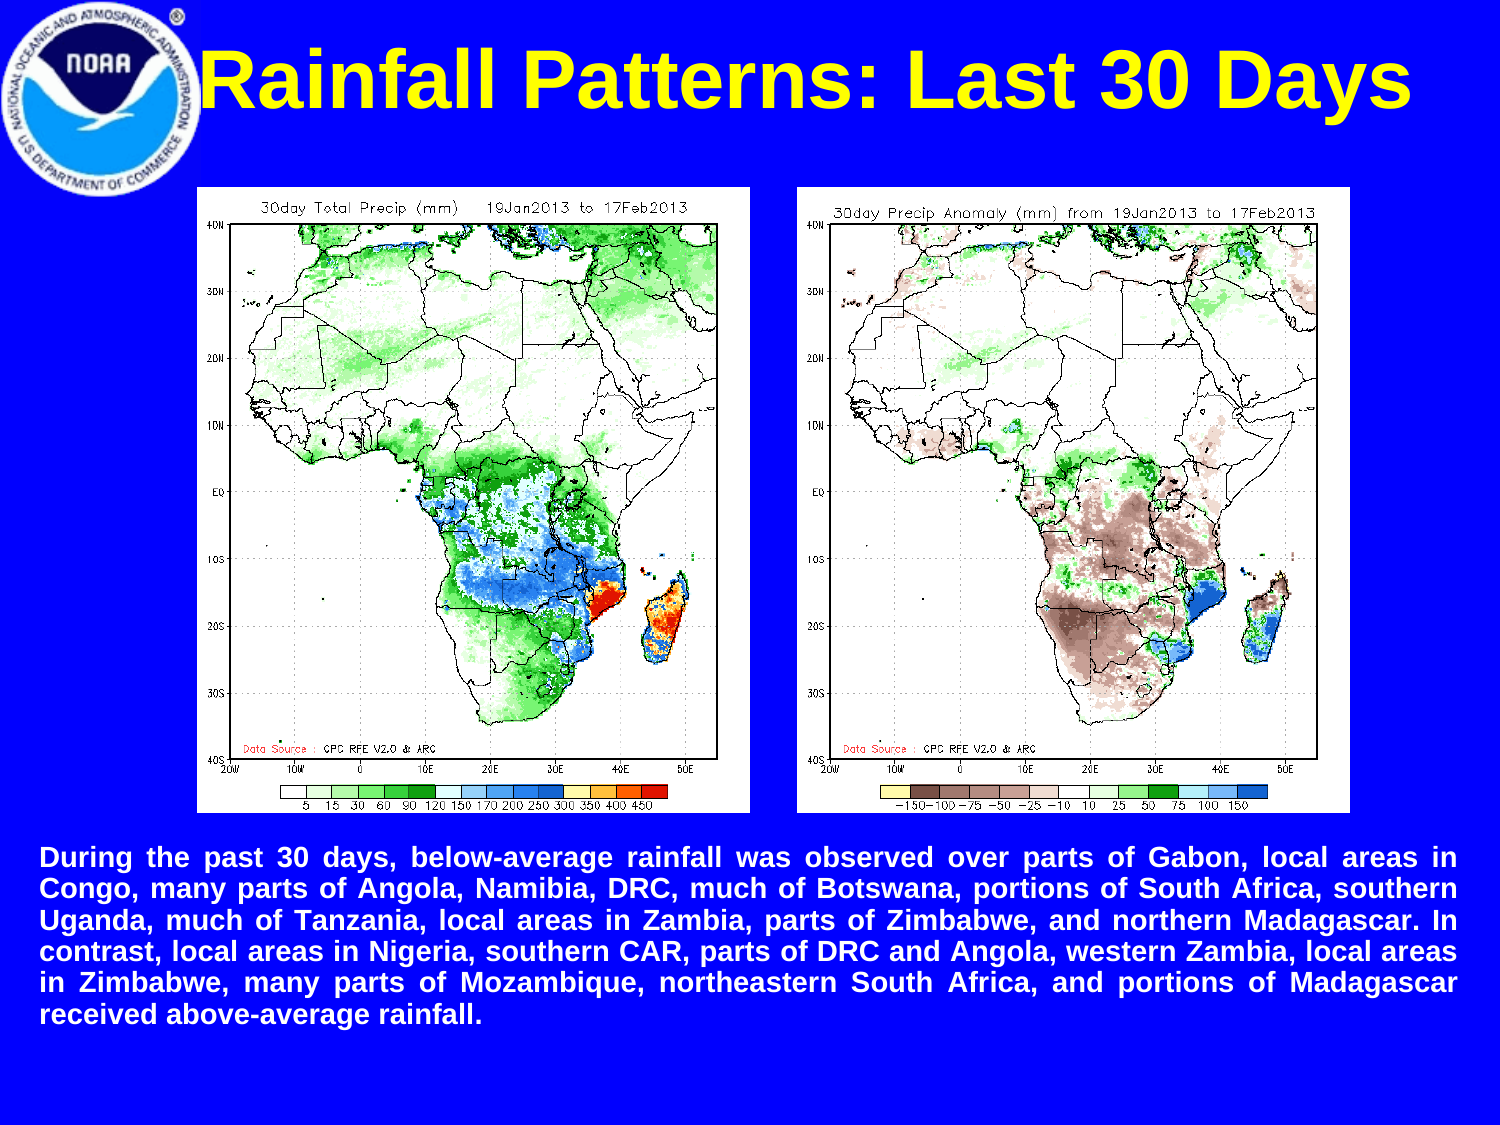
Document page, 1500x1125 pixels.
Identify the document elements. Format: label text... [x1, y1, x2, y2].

text_box During the past 30 days, below-average rainfall was observed over parts of Gabon, local areas in Congo, many parts of Angola, Namibia, DRC, much of Botswana, portions of South Africa, southern Uganda, much of Tanzania, local areas in Zambia, parts of Zimbabwe, and northern Madagascar. In contrast, local areas in Nigeria, southern CAR, parts of DRC and Angola, western Zambia, local areas in Zimbabwe, many parts of Mozambique, northeastern South Africa, and portions of Madagascar received above-average rainfall. [24, 834, 1475, 1039]
picture [0, 0, 750, 813]
title Rainfall Patterns: Last 30 Days [174, 0, 1438, 150]
picture [797, 187, 1350, 813]
